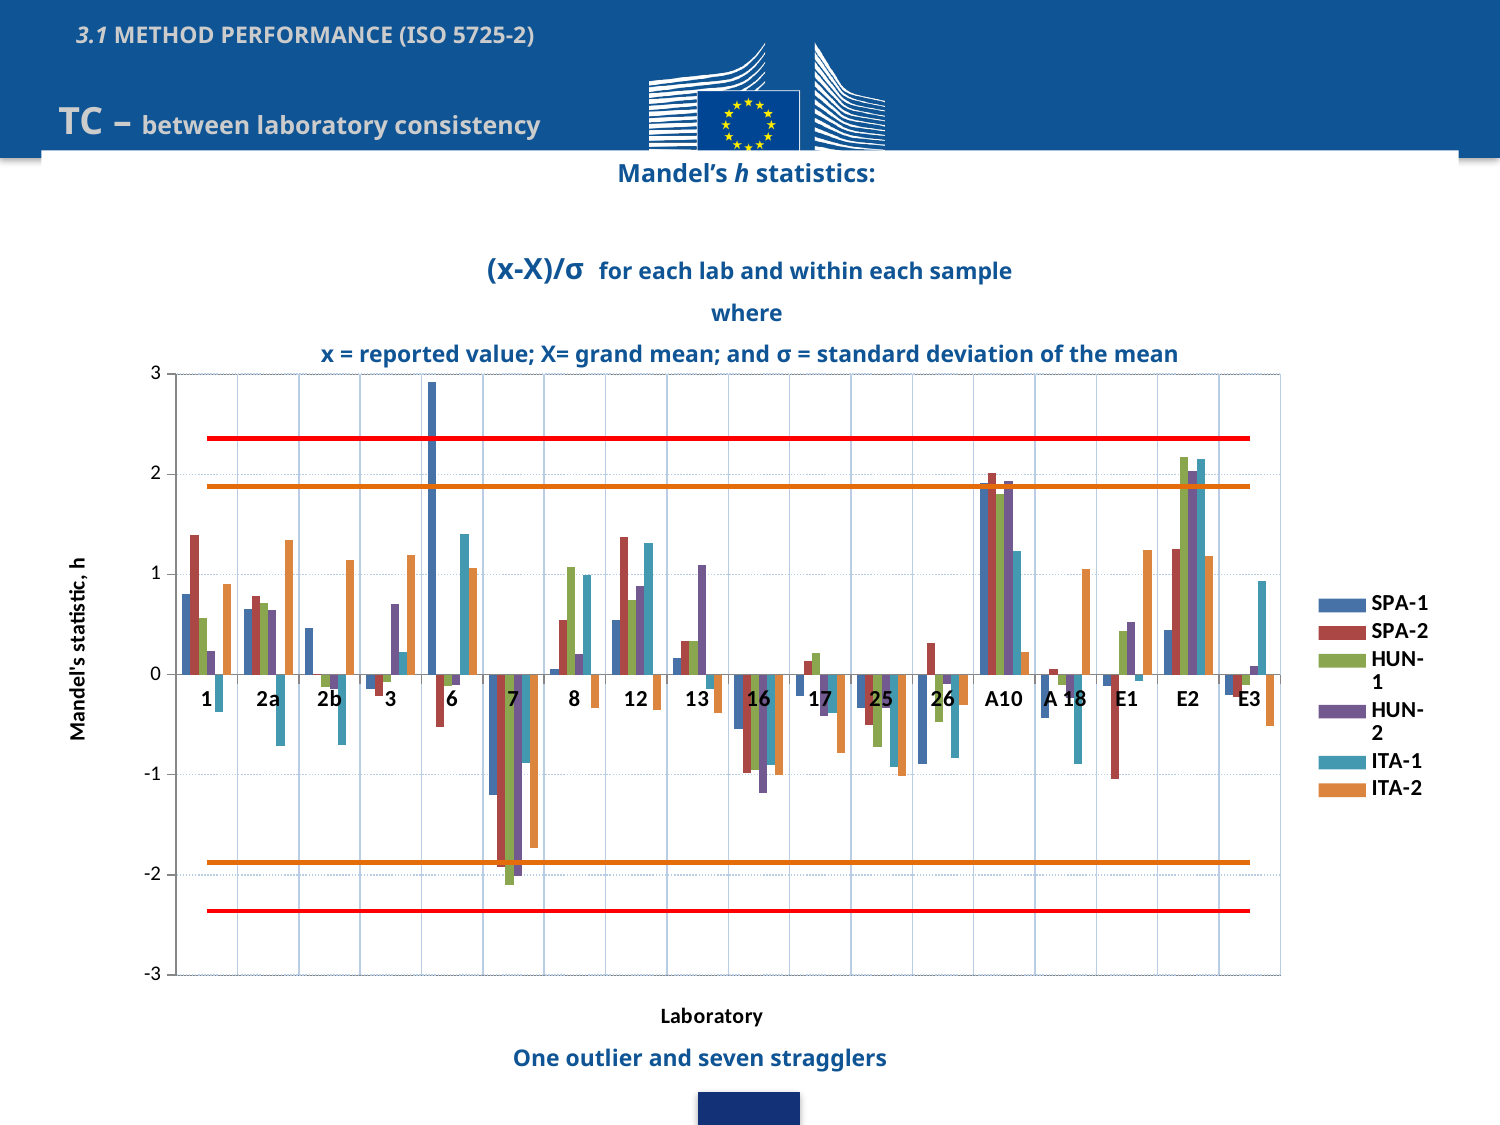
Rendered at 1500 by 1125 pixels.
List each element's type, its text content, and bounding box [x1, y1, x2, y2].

text_box Mandel’s h statistics: (x-X)/σ for each lab and within each sample where x = reported value; X= grand mean; and σ = standard deviation of the mean [41, 150, 1459, 405]
text_box One outlier and seven stragglers [498, 1070, 903, 1078]
text_box TC – between laboratory consistency [43, 89, 557, 150]
chart [52, 349, 1448, 1062]
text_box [879, 243, 1031, 348]
text_box 3.1 METHOD PERFORMANCE (ISO 5725-2) [2, 31, 1353, 120]
picture [649, 120, 885, 150]
